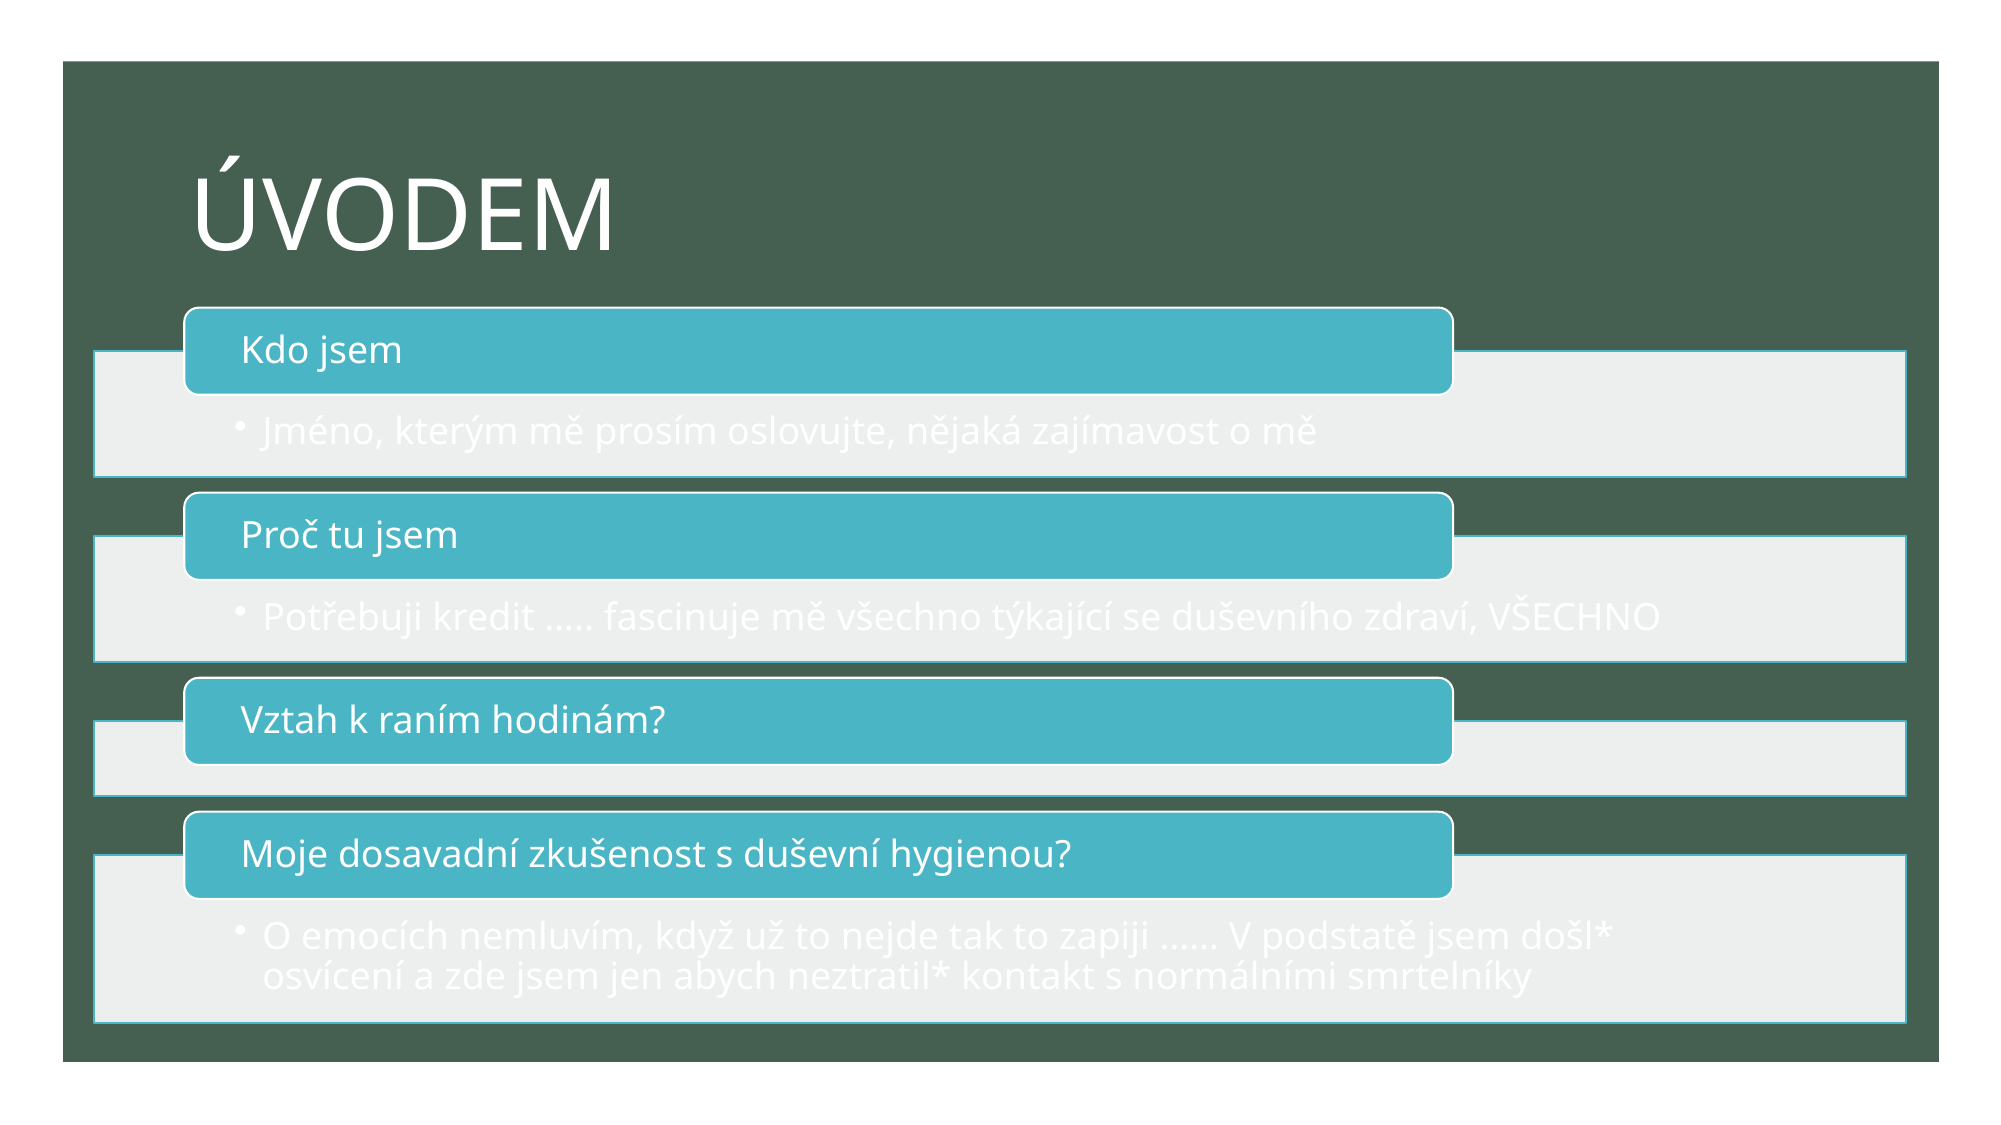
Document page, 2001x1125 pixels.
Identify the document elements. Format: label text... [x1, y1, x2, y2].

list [93, 269, 1907, 1061]
text_box [49, 47, 1952, 1076]
title ÚVODEM [174, 105, 1825, 264]
